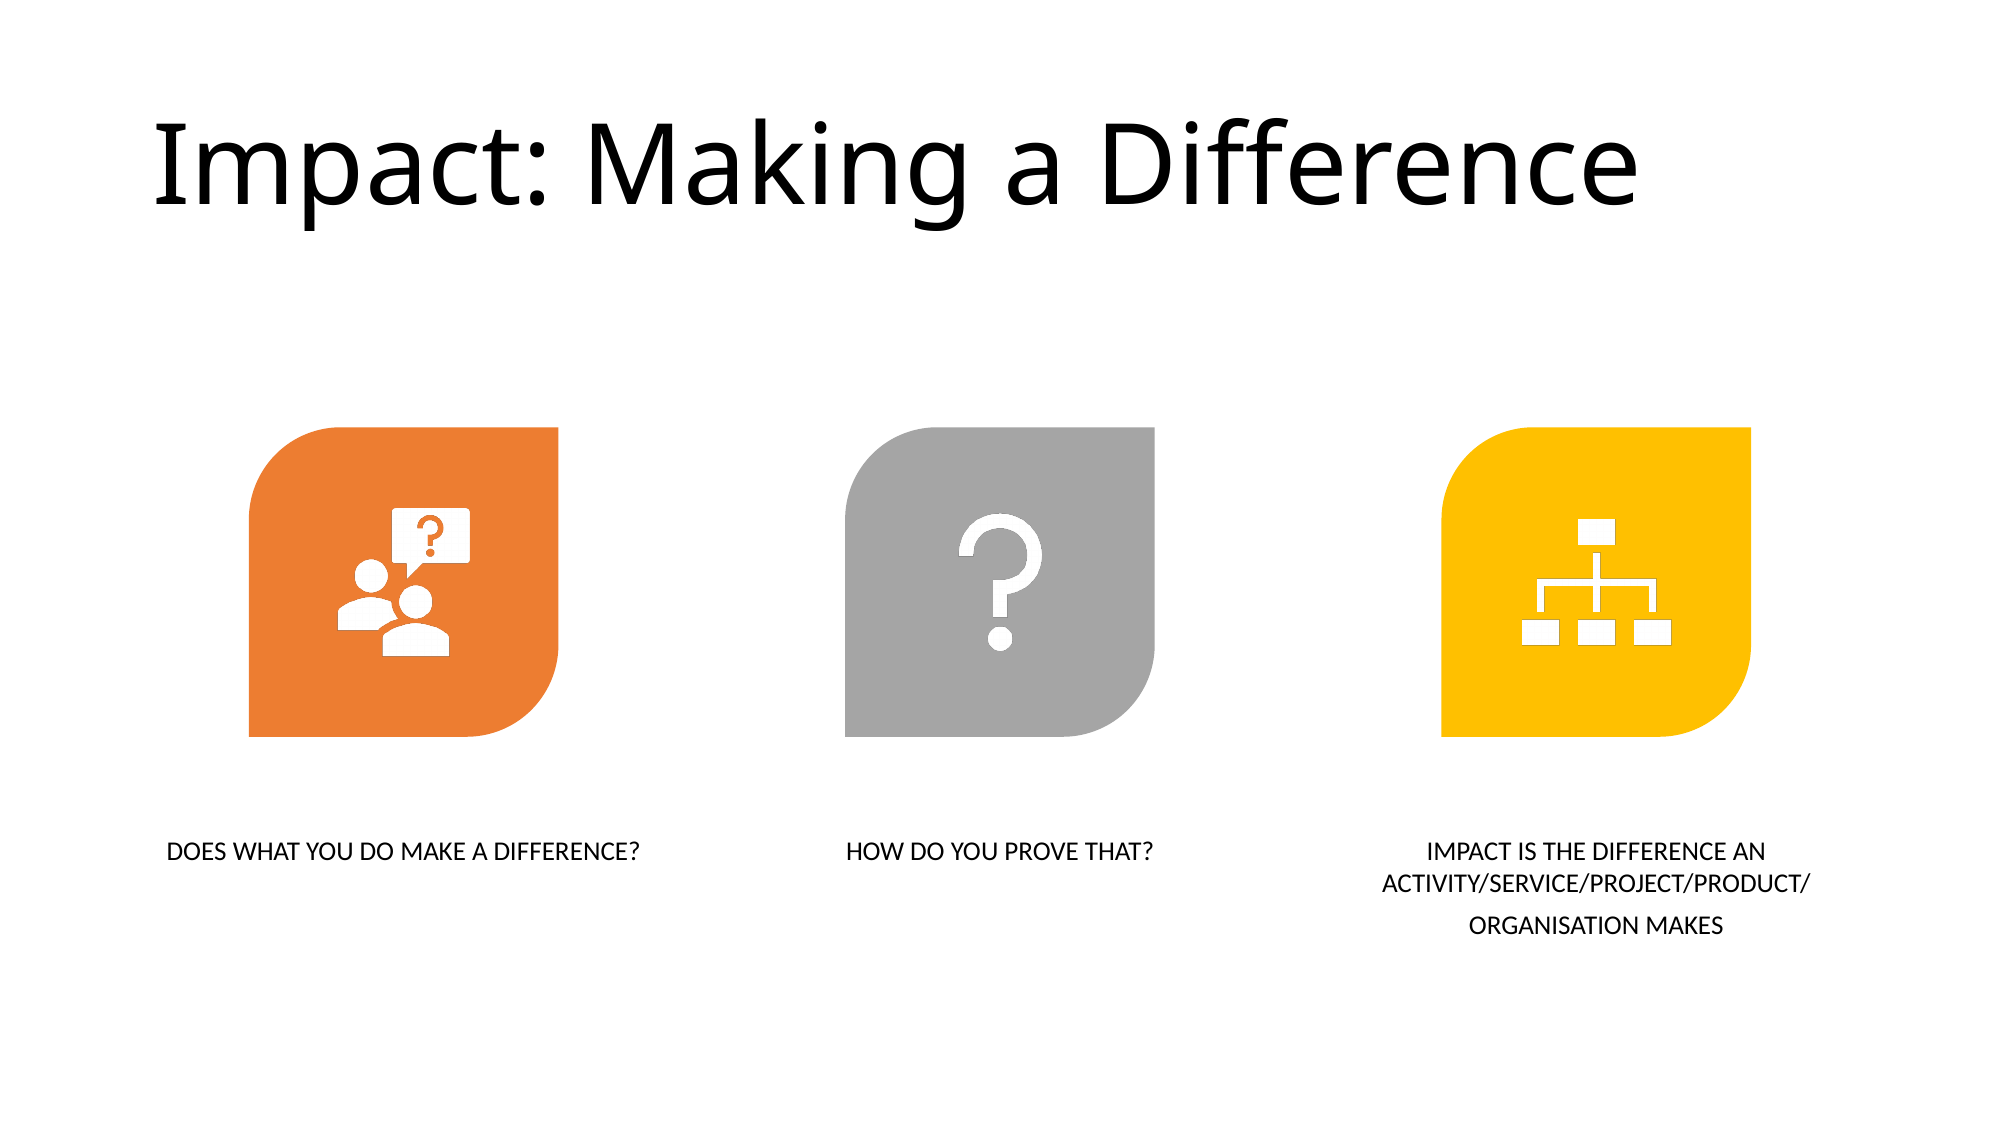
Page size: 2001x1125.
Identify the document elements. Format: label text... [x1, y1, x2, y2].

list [137, 365, 1863, 1014]
title Impact: Making a Difference [137, 59, 1863, 278]
